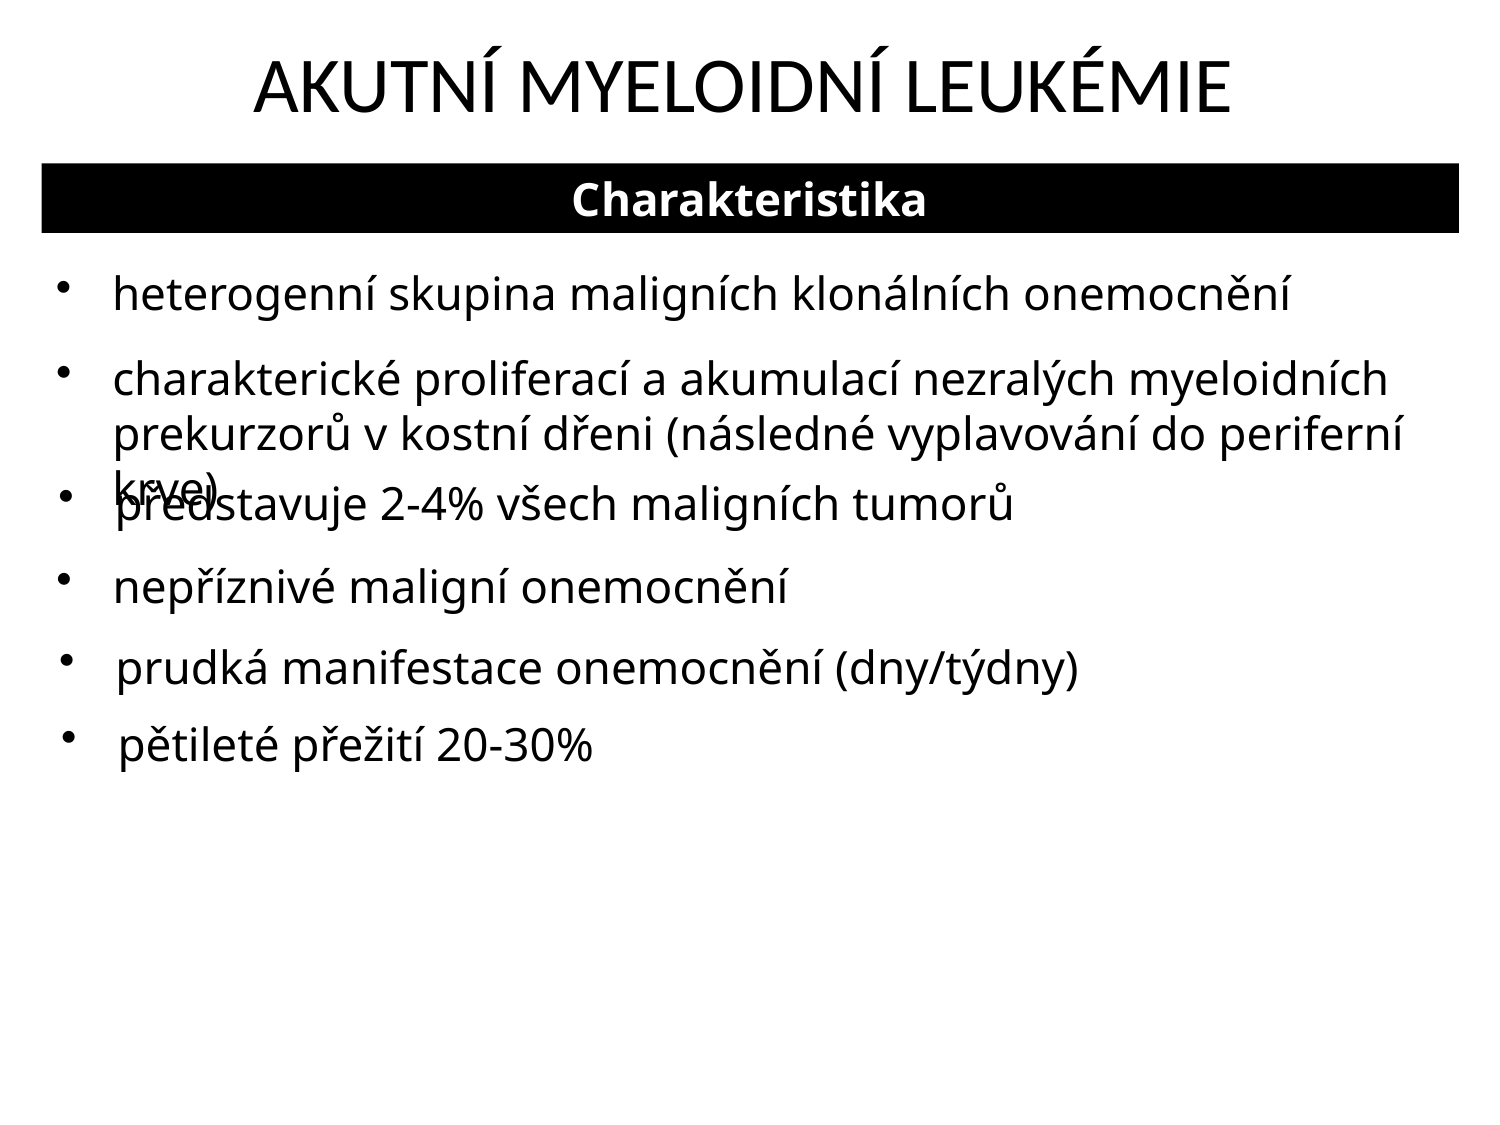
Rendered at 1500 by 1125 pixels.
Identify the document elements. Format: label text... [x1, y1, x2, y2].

text_box heterogenní skupina maligních klonálních onemocnění [41, 257, 1500, 454]
text_box pětileté přežití 20-30% [46, 708, 1500, 776]
text_box představuje 2-4% všech maligních tumorů [43, 467, 1500, 535]
text_box charakterické proliferací a akumulací nezralých myeloidních prekurzorů v kostní dřeni (následné vyplavování do periferní krve) [41, 342, 1459, 481]
text_box nepříznivé maligní onemocnění [41, 550, 1500, 618]
text_box Charakteristika [41, 163, 1459, 233]
text_box AKUTNÍ MYELOIDNÍ LEUKÉMIE [41, 25, 1447, 143]
text_box prudká manifestace onemocnění (dny/týdny) [44, 630, 1500, 699]
